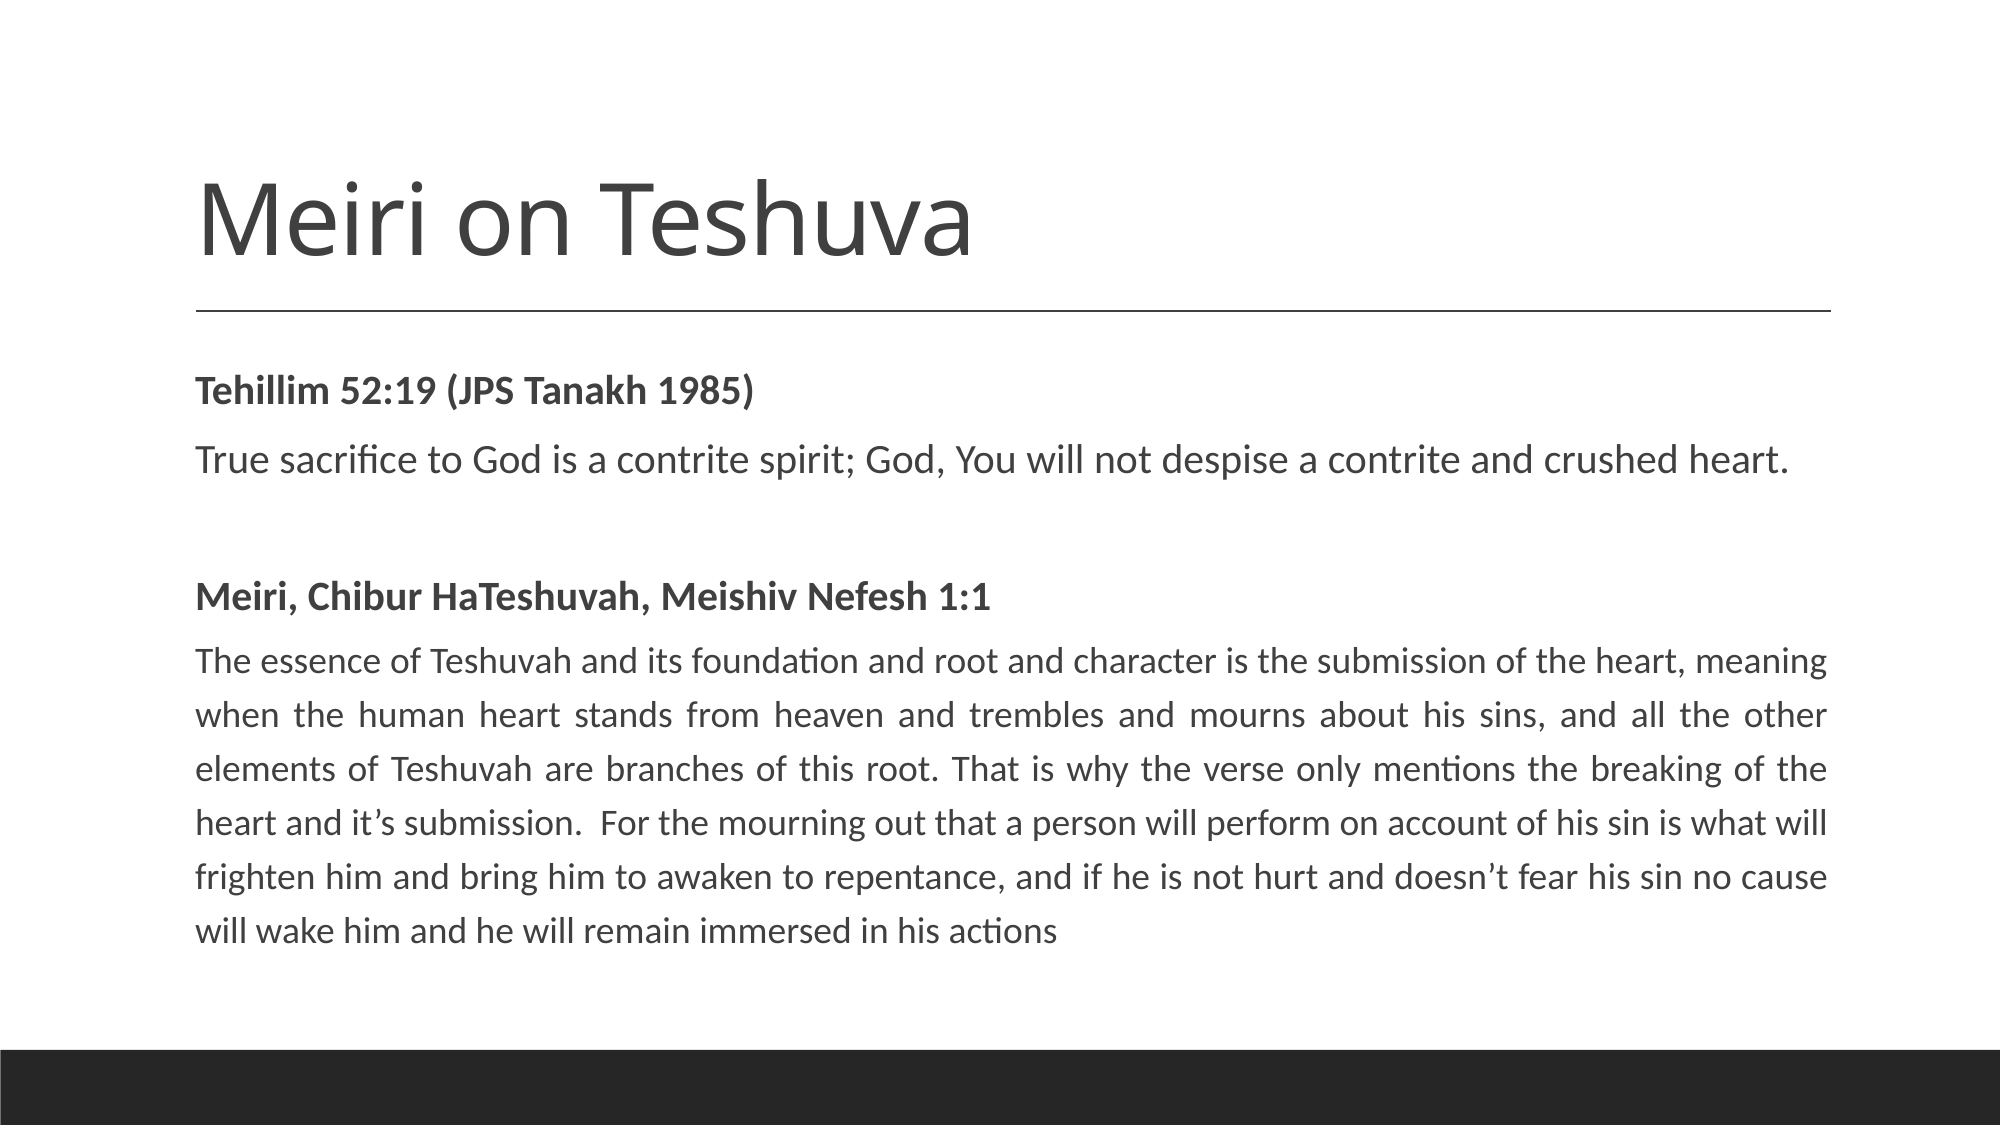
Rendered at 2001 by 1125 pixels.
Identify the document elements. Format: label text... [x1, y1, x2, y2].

list Tehillim 52:19 (JPS Tanakh 1985) True sacrifice to God is a contrite spirit; God, You will not despise a contrite and crushed heart. Meiri, Chibur HaTeshuvah, Meishiv Nefesh 1:1 The essence of Teshuvah and its foundation and root and character is the submission of the heart, meaning when the human heart stands from heaven and trembles and mourns about his sins, and all the other elements of Teshuvah are branches of this root. That is why the verse only mentions the breaking of the heart and it’s submission. For the mourning out that a person will perform on account of his sin is what will frighten him and bring him to awaken to repentance, and if he is not hurt and doesn’t fear his sin no cause will wake him and he will remain immersed in his actions [180, 345, 1830, 963]
title Meiri on Teshuva [180, 47, 1830, 285]
